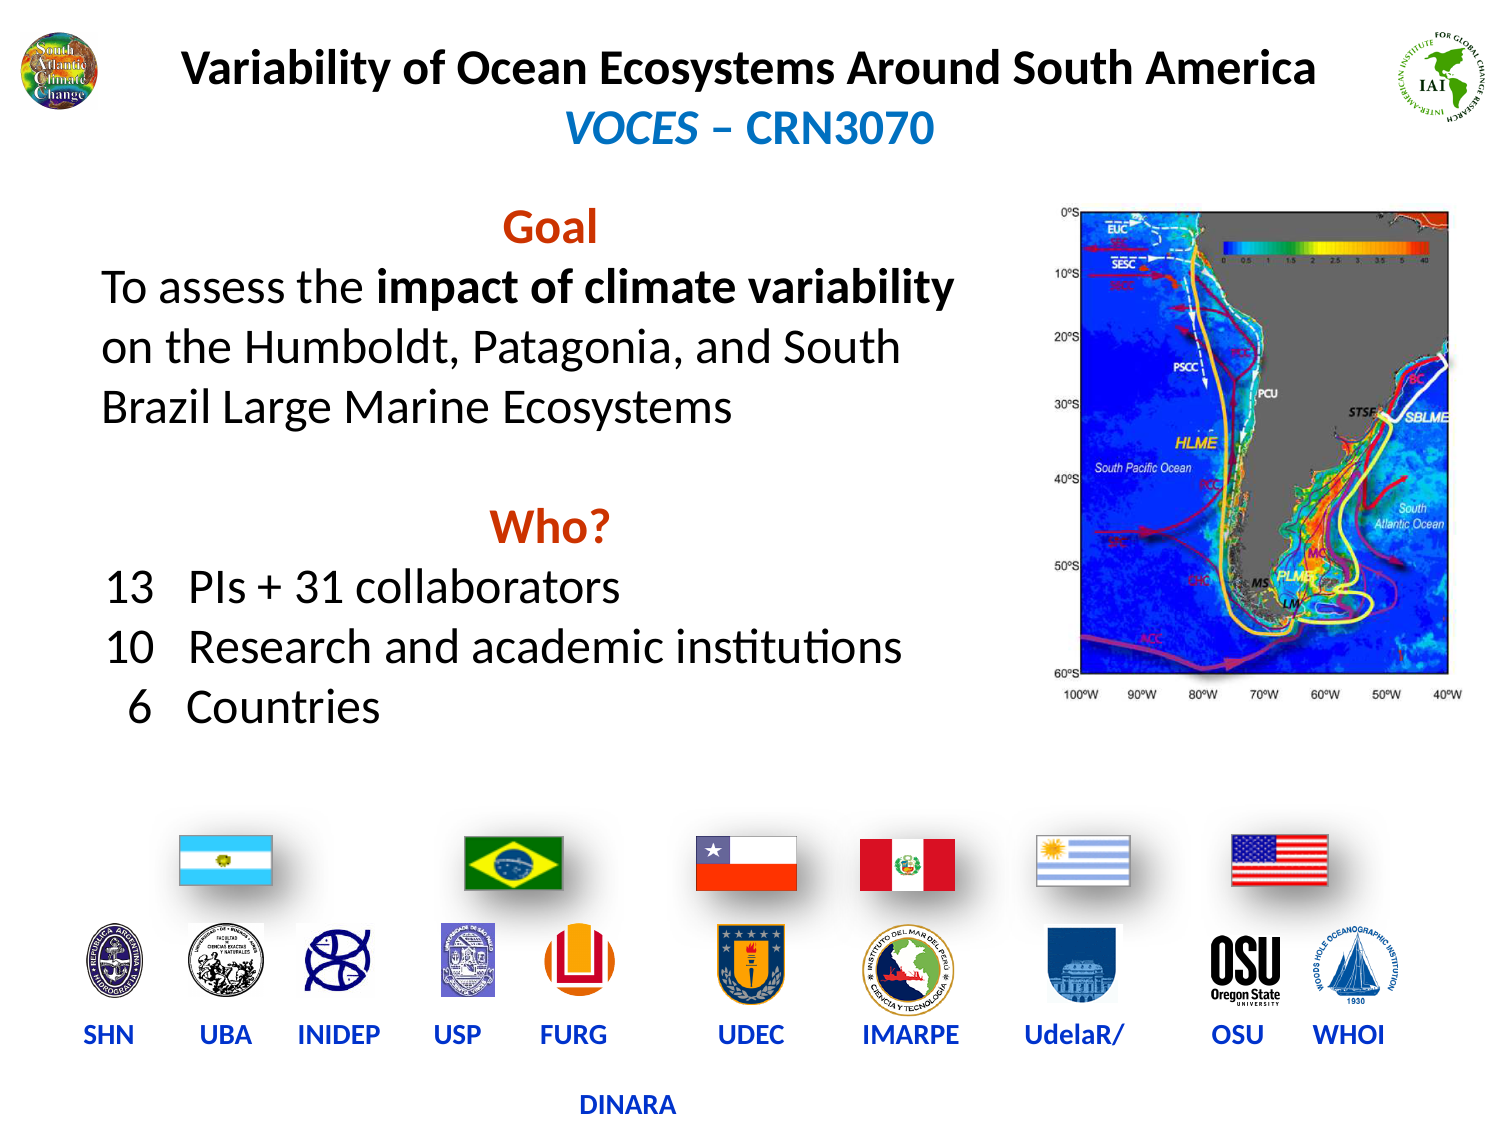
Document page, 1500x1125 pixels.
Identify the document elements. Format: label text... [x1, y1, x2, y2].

picture [1397, 32, 1485, 122]
picture [20, 32, 99, 110]
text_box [0, 486, 1500, 1094]
text_box Goal To assess the impact of climate variability on the Humboldt, Patagonia, and South Brazil Large Marine Ecosystems [86, 186, 1015, 441]
picture [1054, 202, 1465, 703]
text_box Variability of Ocean Ecosystems Around South America VOCES – CRN3070 [110, 27, 1388, 163]
